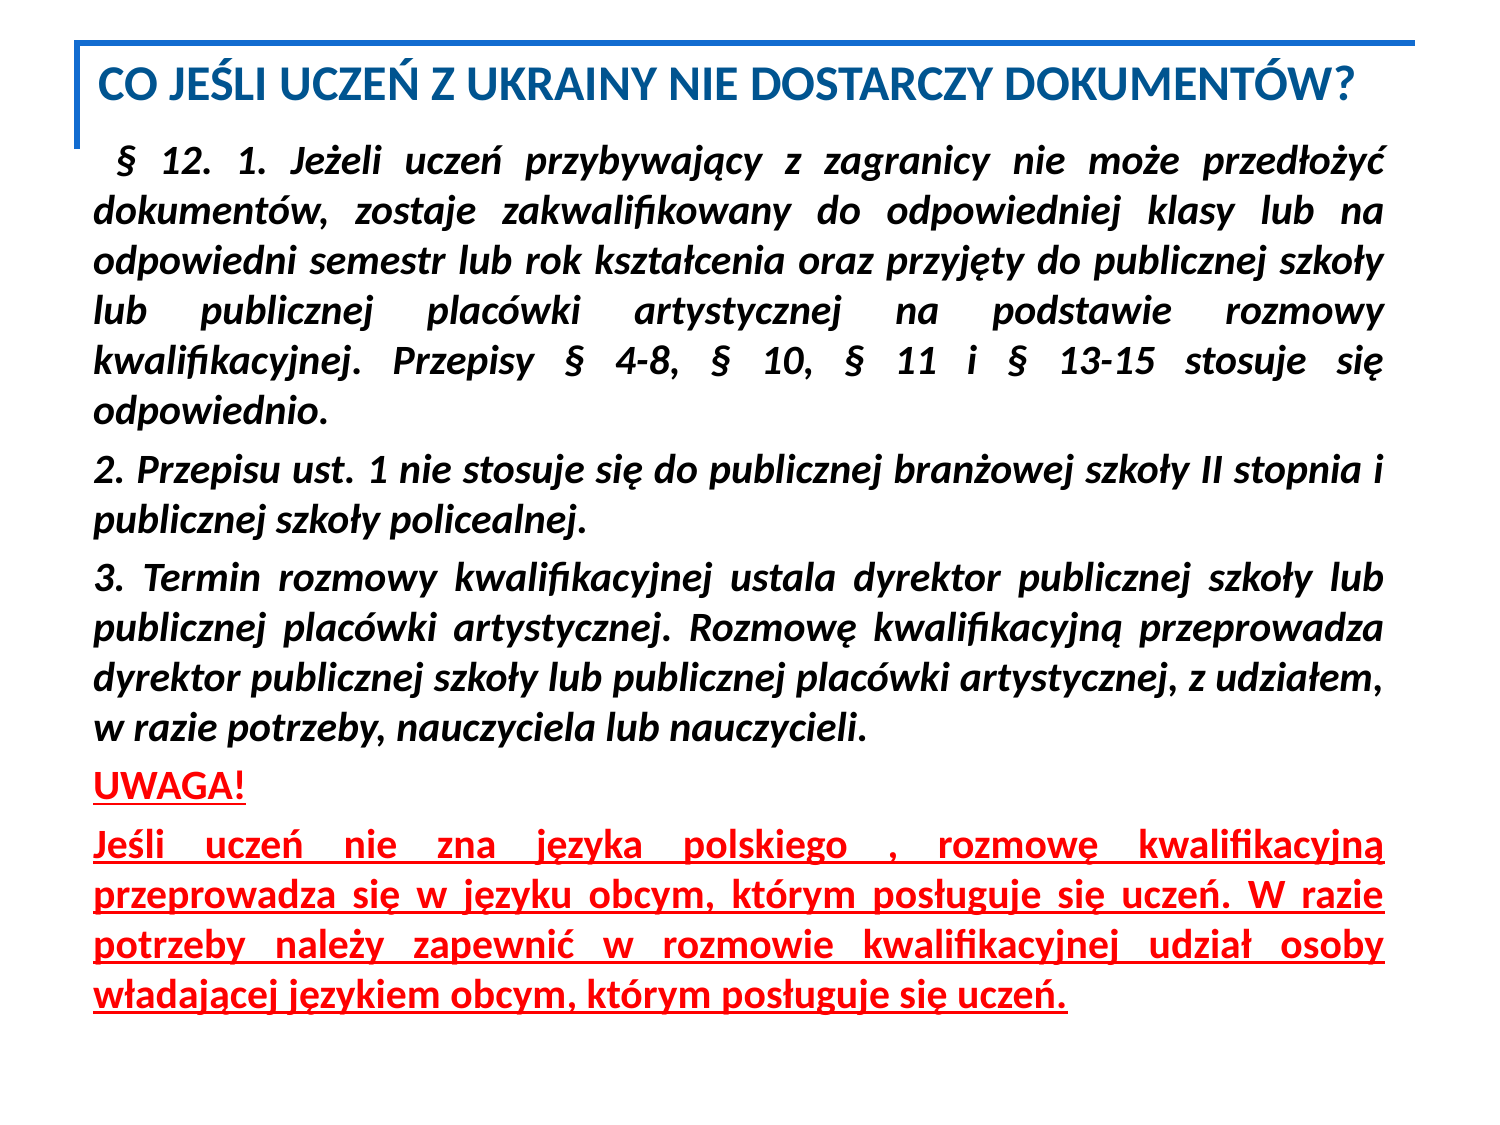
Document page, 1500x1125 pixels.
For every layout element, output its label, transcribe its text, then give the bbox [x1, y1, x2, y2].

title CO JEŚLI UCZEŃ Z UKRAINY NIE DOSTARCZY DOKUMENTÓW? [77, 42, 1378, 125]
list § 12. 1. Jeżeli uczeń przybywający z zagranicy nie może przedłożyć dokumentów, zostaje zakwalifikowany do odpowiedniej klasy lub na odpowiedni semestr lub rok kształcenia oraz przyjęty do publicznej szkoły lub publicznej placówki artystycznej na podstawie rozmowy kwalifikacyjnej. Przepisy § 4-8, § 10, § 11 i § 13-15 stosuje się odpowiednio. 2. Przepisu ust. 1 nie stosuje się do publicznej branżowej szkoły II stopnia i publicznej szkoły policealnej. 3. Termin rozmowy kwalifikacyjnej ustala dyrektor publicznej szkoły lub publicznej placówki artystycznej. Rozmowę kwalifikacyjną przeprowadza dyrektor publicznej szkoły lub publicznej placówki artystycznej, z udziałem, w razie potrzeby, nauczyciela lub nauczycieli. UWAGA! Jeśli uczeń nie zna języka polskiego , rozmowę kwalifikacyjną przeprowadza się w języku obcym, którym posługuje się uczeń. W razie potrzeby należy zapewnić w rozmowie kwalifikacyjnej udział osoby władającej językiem obcym, którym posługuje się uczeń. [77, 125, 1400, 1000]
